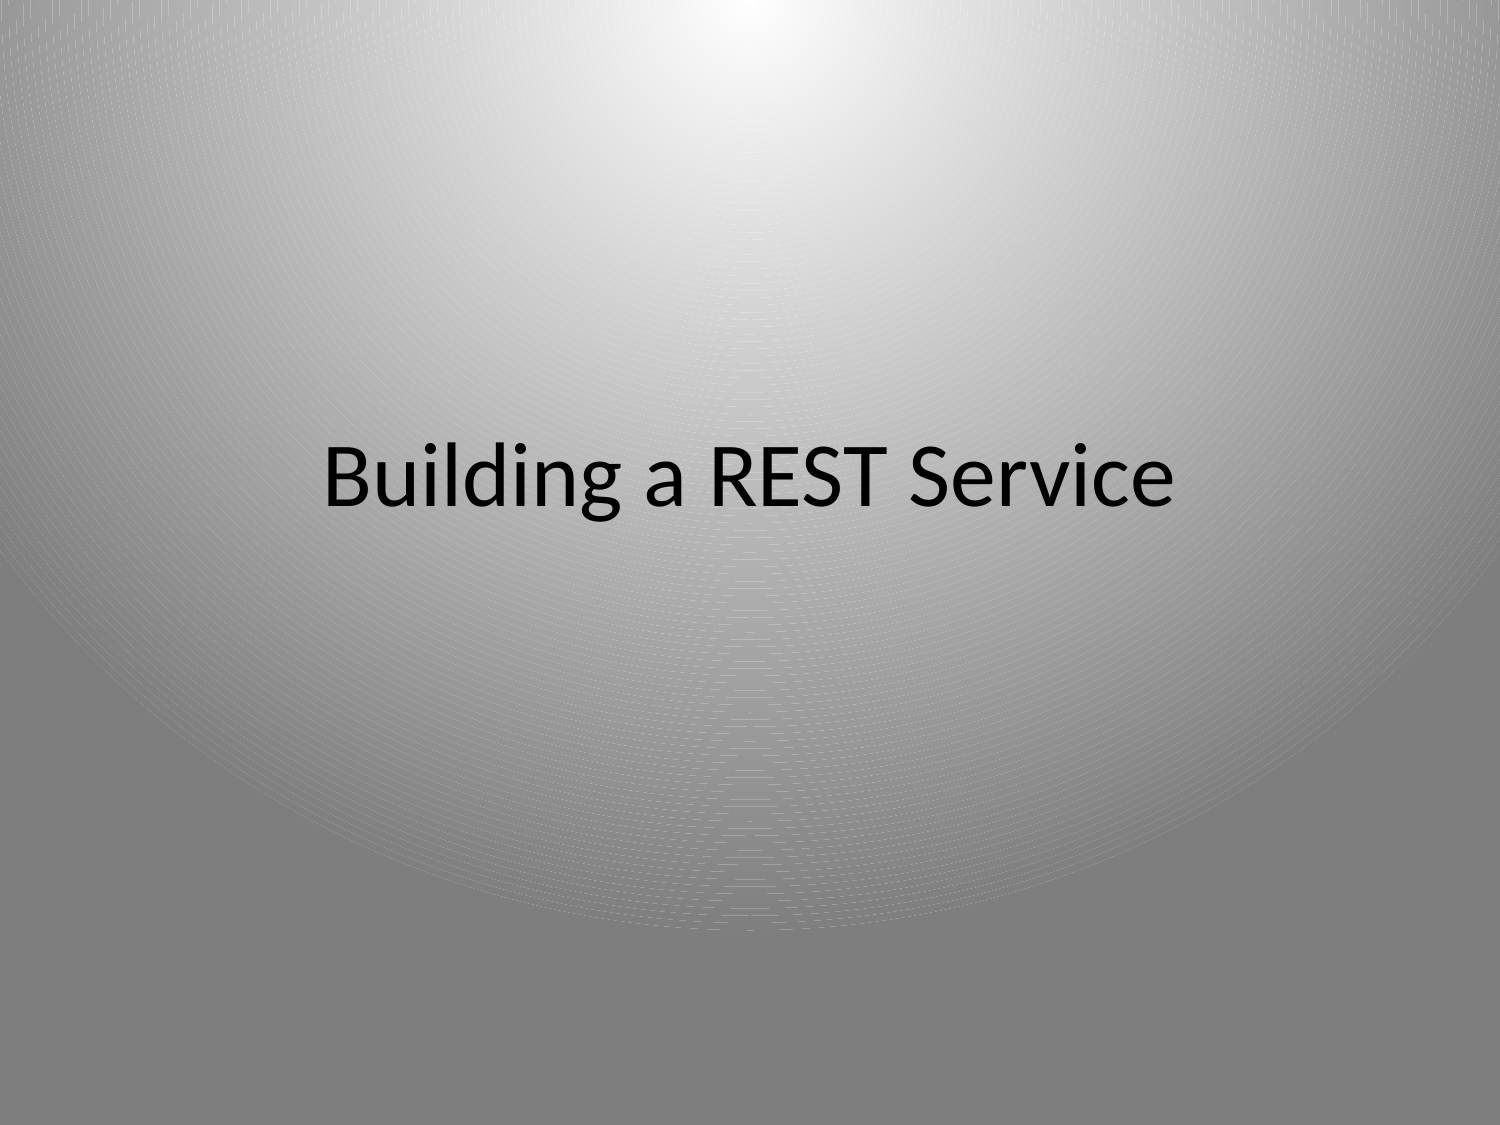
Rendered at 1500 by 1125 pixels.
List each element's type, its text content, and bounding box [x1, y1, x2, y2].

title Building a REST Service [112, 349, 1388, 591]
